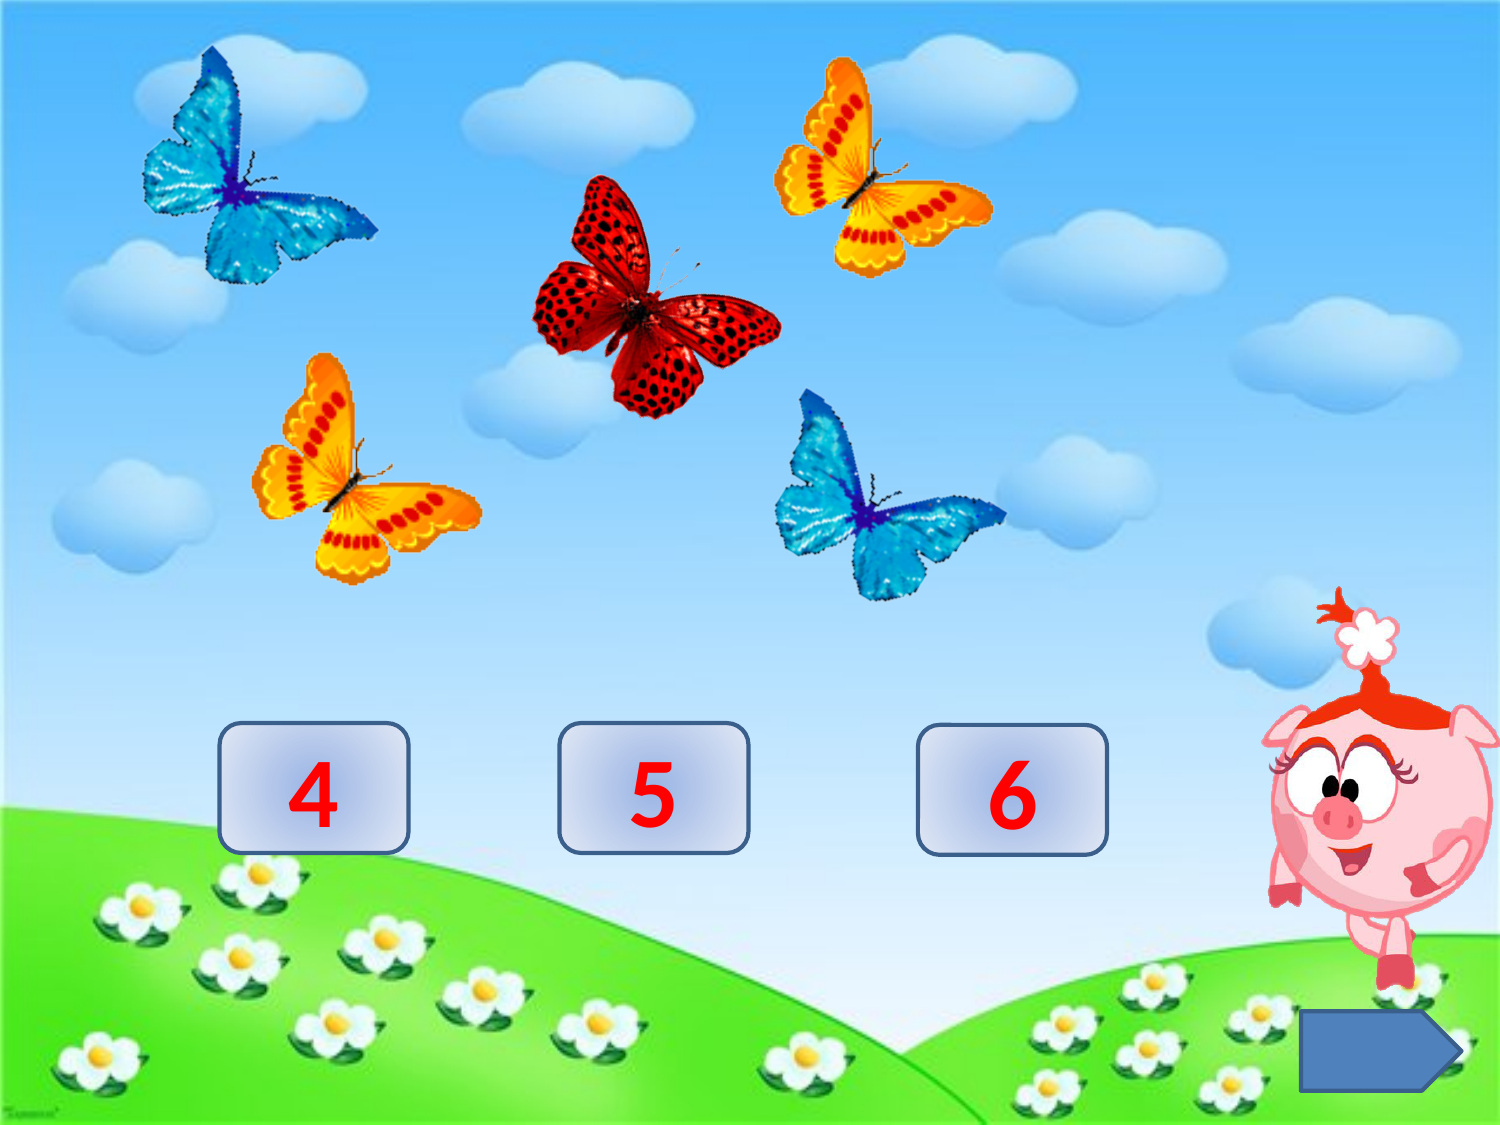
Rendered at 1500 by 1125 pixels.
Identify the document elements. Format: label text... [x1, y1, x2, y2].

text_box 5 [557, 720, 751, 856]
text_box [1298, 1009, 1464, 1093]
text_box 4 [217, 720, 411, 856]
text_box 6 [915, 722, 1110, 857]
picture [0, 0, 1500, 1125]
